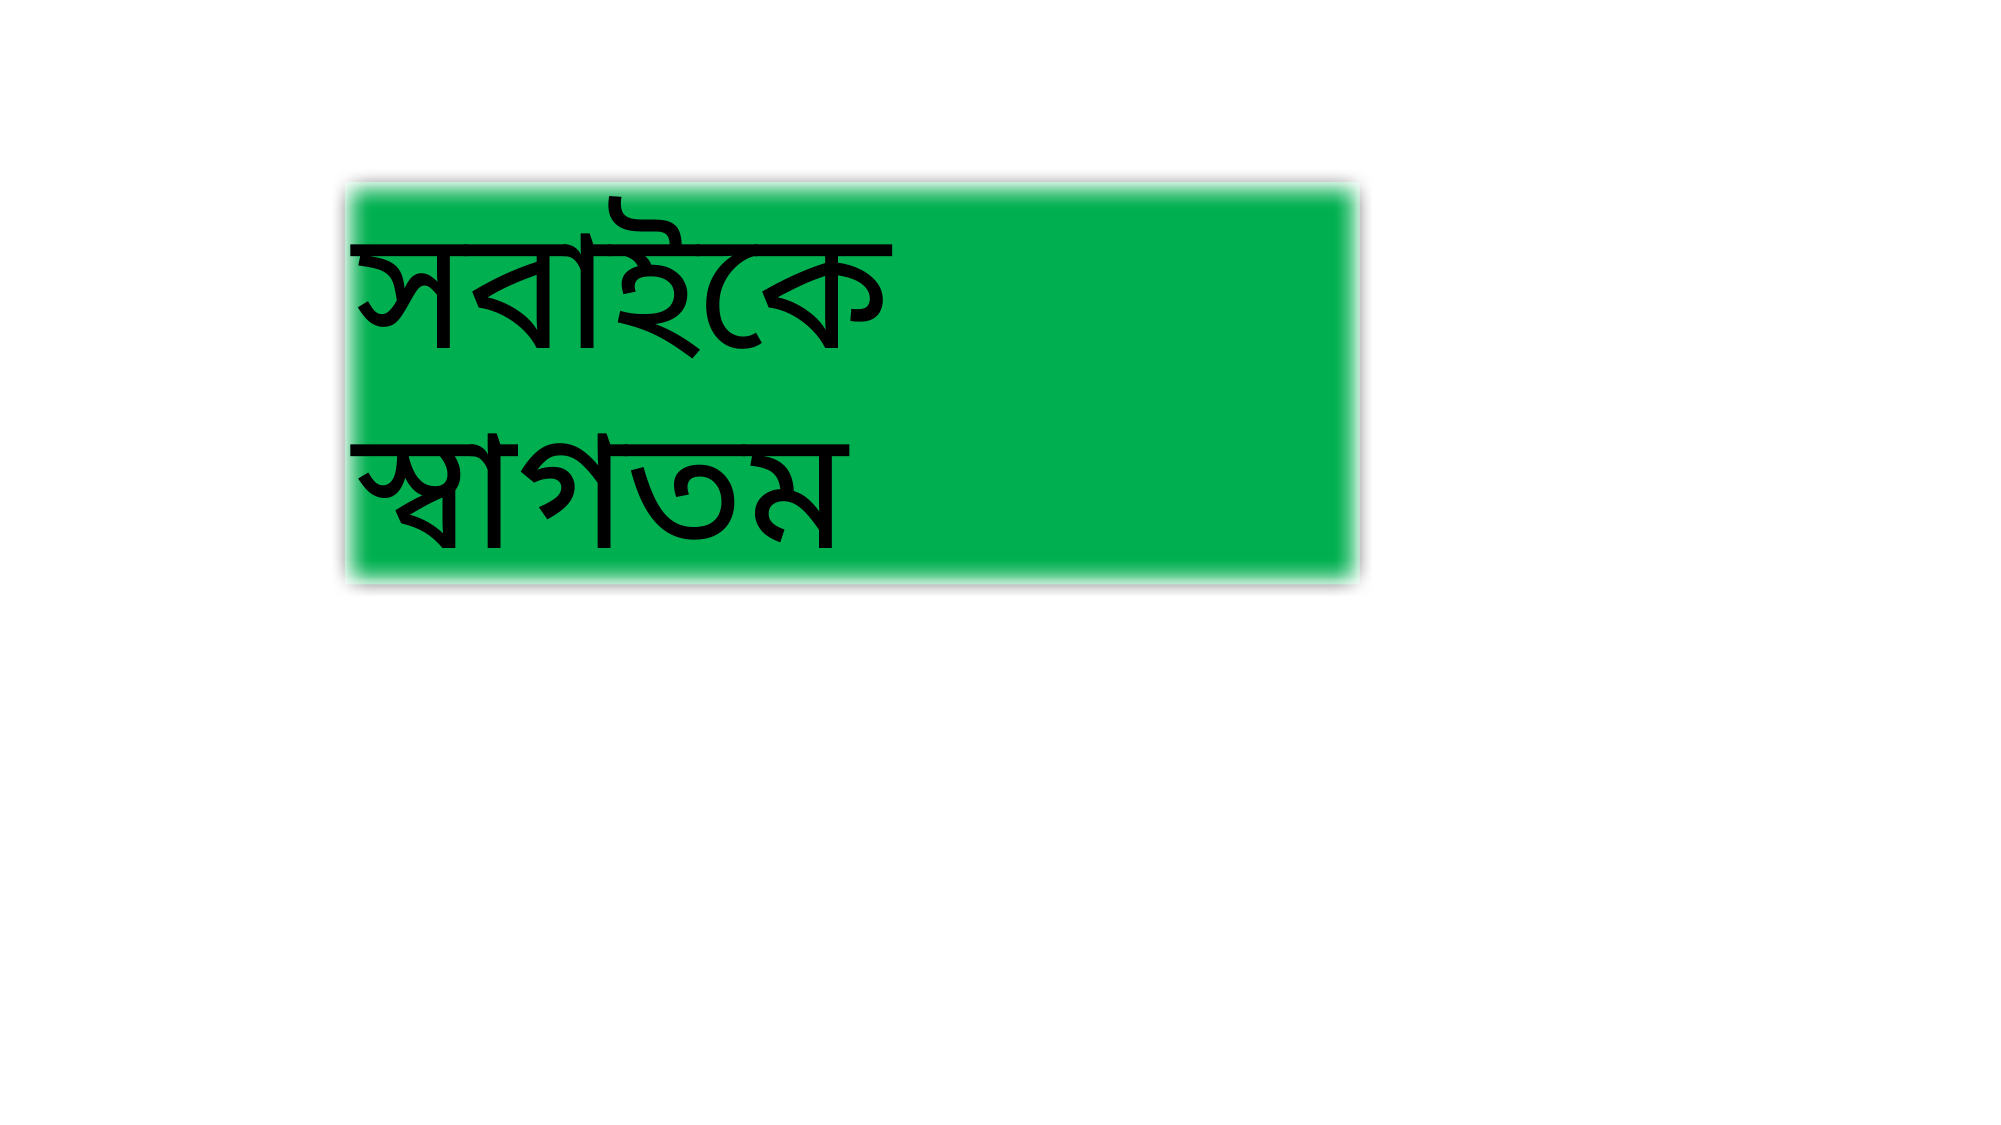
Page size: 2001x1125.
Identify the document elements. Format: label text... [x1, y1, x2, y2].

text_box সবাইকে স্বাগতম [375, 212, 1332, 556]
